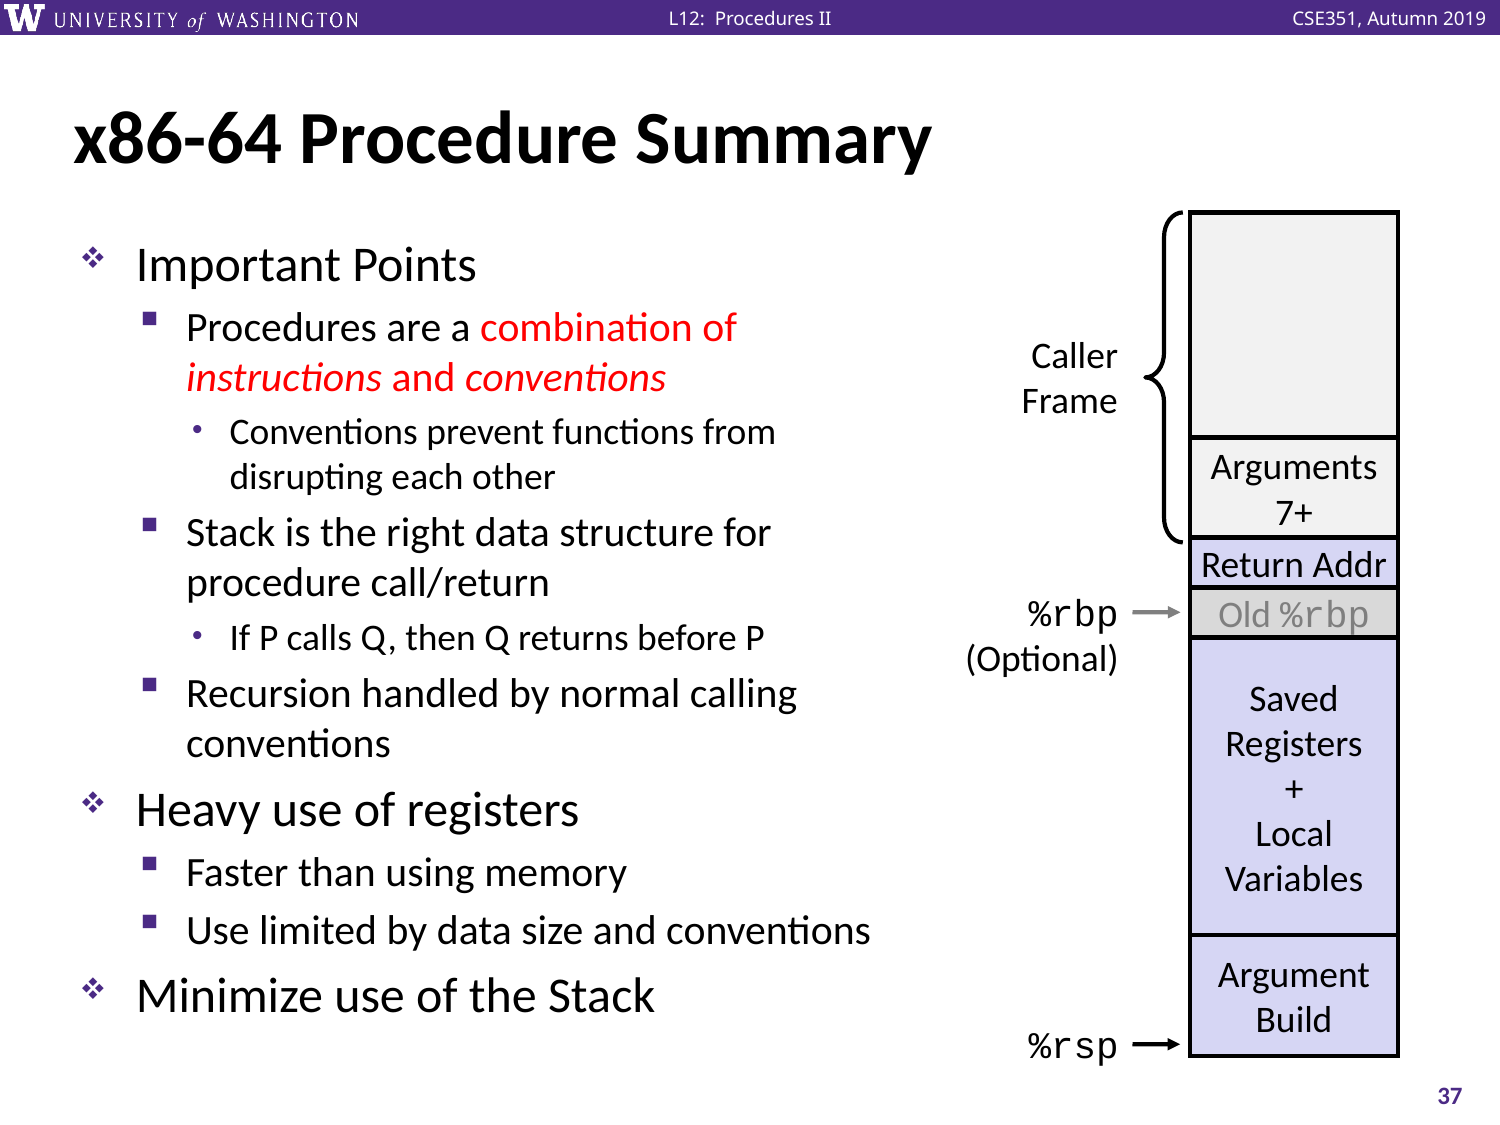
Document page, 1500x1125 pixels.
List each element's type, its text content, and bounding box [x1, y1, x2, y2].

title x86-64 Procedure Summary [58, 71, 1438, 197]
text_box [944, 212, 1399, 1069]
picture [4, 4, 358, 32]
slide_number 37 [1400, 1065, 1500, 1125]
list Important Points Procedures are a combination of instructions and conventions Conventions prevent functions from disrupting each other Stack is the right data structure for procedure call/return If P calls Q, then Q returns before P Recursion handled by normal calling conventions Heavy use of registers Faster than using memory Use limited by data size and conventions Minimize use of the Stack [64, 223, 939, 1040]
